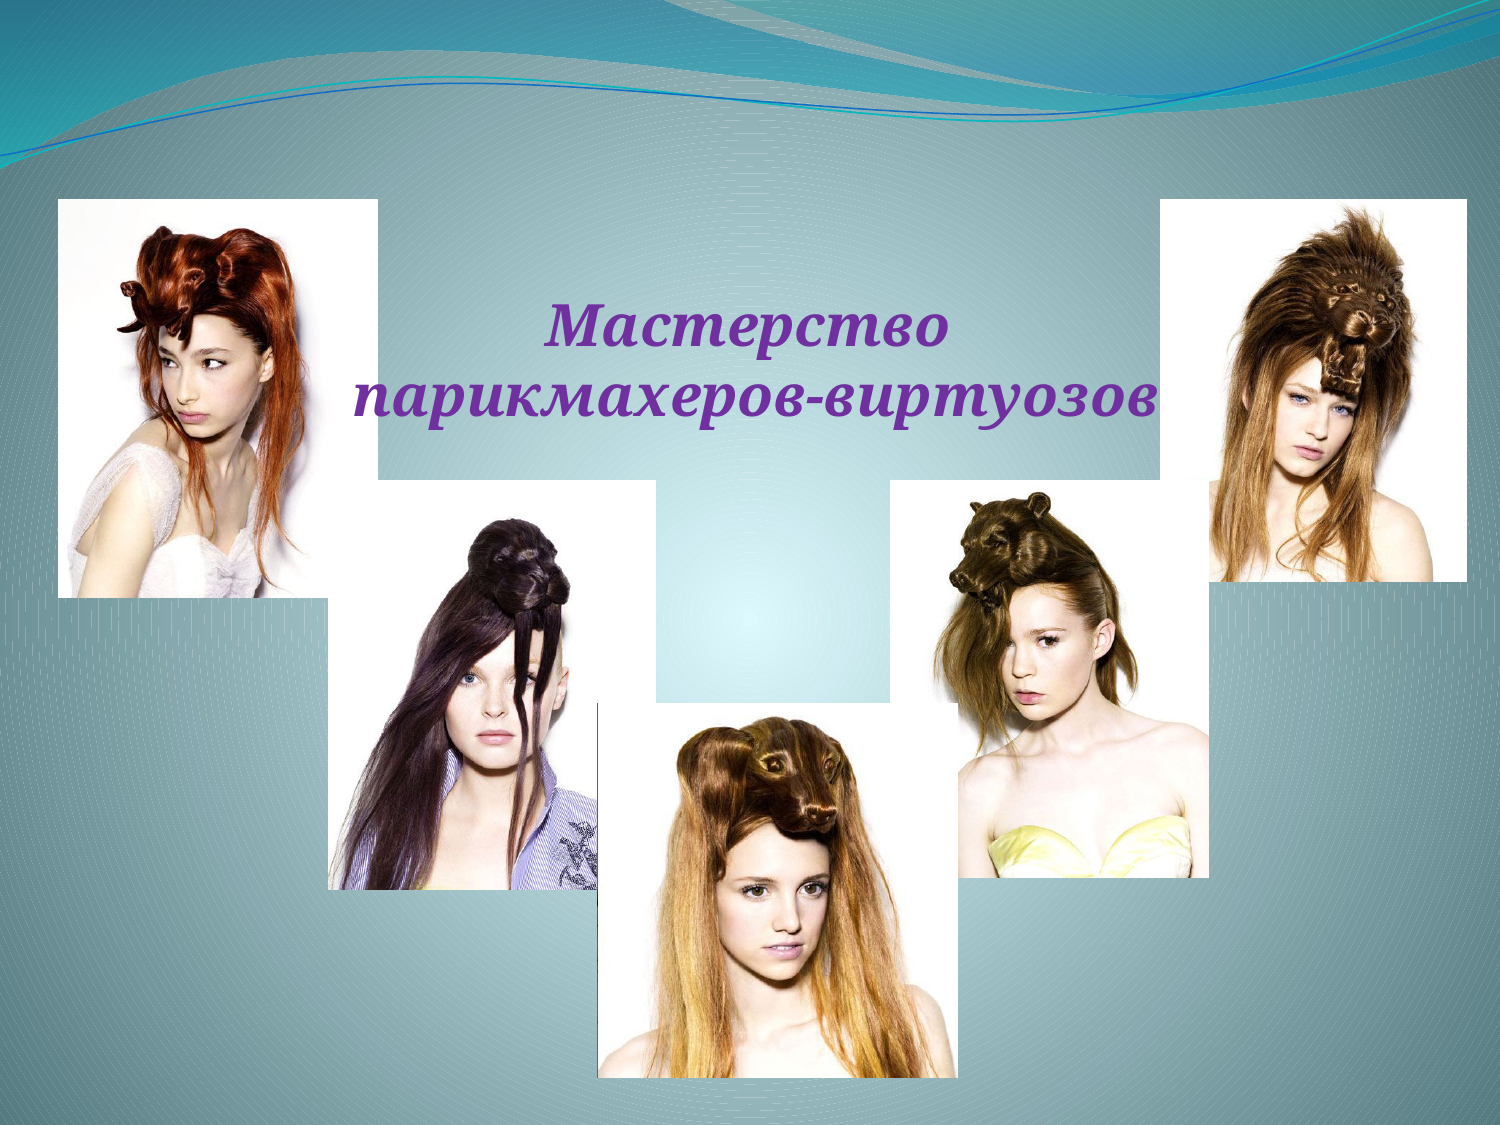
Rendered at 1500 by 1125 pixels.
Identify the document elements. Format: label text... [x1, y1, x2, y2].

text_box Мастерство парикмахеров-виртуозов [384, 281, 1152, 436]
picture [58, 198, 1467, 1079]
